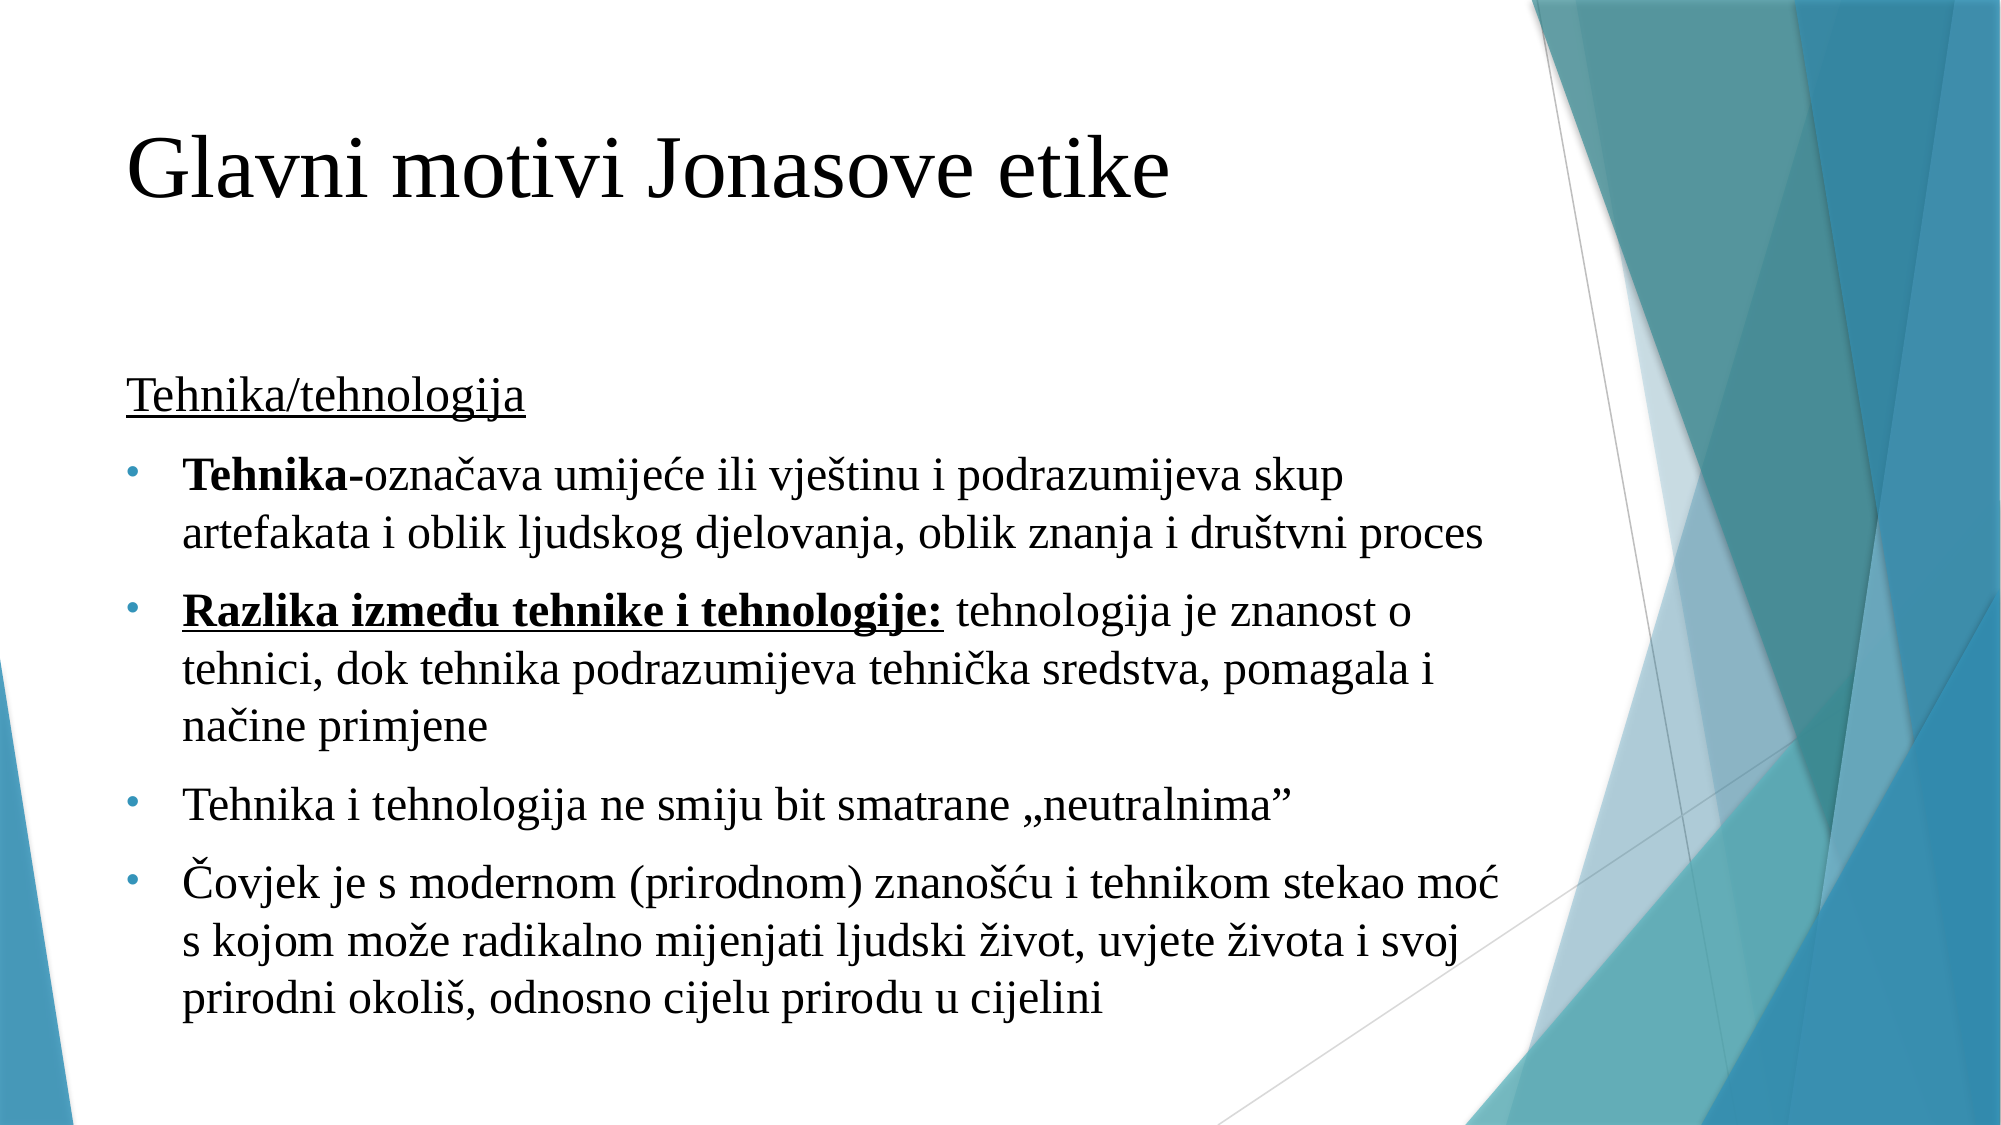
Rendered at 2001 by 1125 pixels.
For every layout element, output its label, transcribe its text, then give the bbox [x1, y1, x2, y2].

list Tehnika/tehnologija Tehnika-označava umijeće ili vještinu i podrazumijeva skup artefakata i oblik ljudskog djelovanja, oblik znanja i društvni proces Razlika između tehnike i tehnologije: tehnologija je znanost o tehnici, dok tehnika podrazumijeva tehnička sredstva, pomagala i načine primjene Tehnika i tehnologija ne smiju bit smatrane „neutralnima” Čovjek je s modernom (prirodnom) znanošću i tehnikom stekao moć s kojom može radikalno mijenjati ljudski život, uvjete života i svoj prirodni okoliš, odnosno cijelu prirodu u cijelini [111, 354, 1522, 1071]
title Glavni motivi Jonasove etike [111, 99, 1522, 317]
